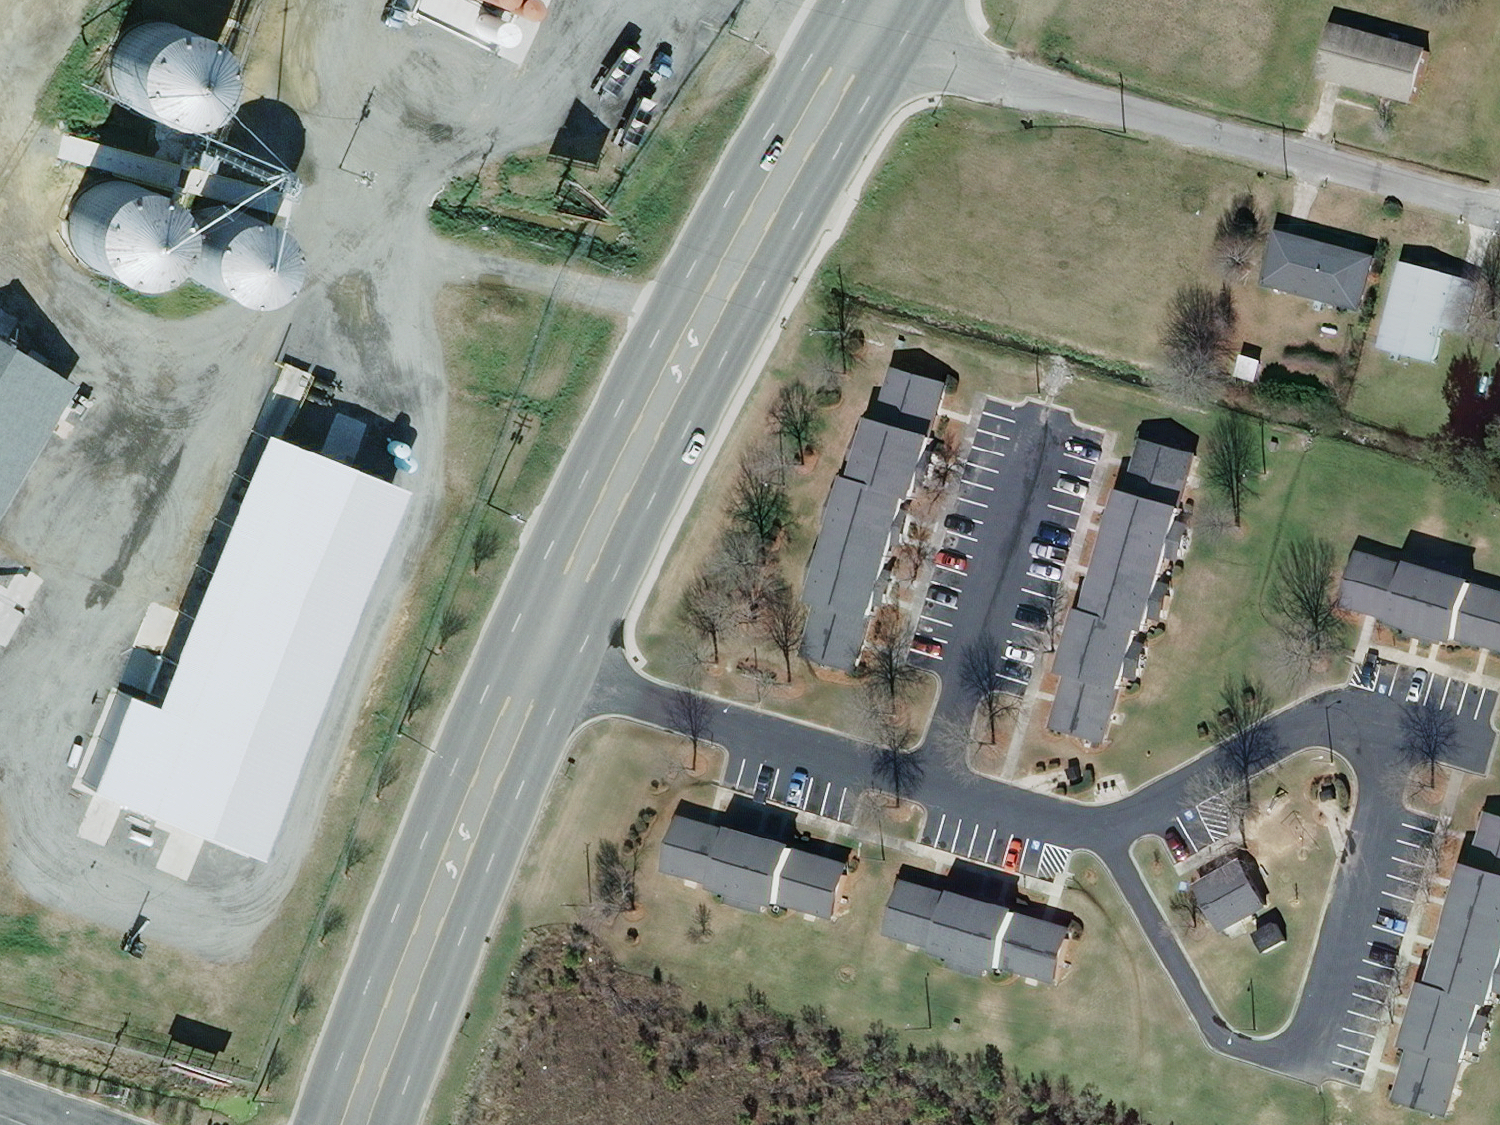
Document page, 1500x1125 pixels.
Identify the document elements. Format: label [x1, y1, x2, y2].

list [0, 0, 1500, 1125]
